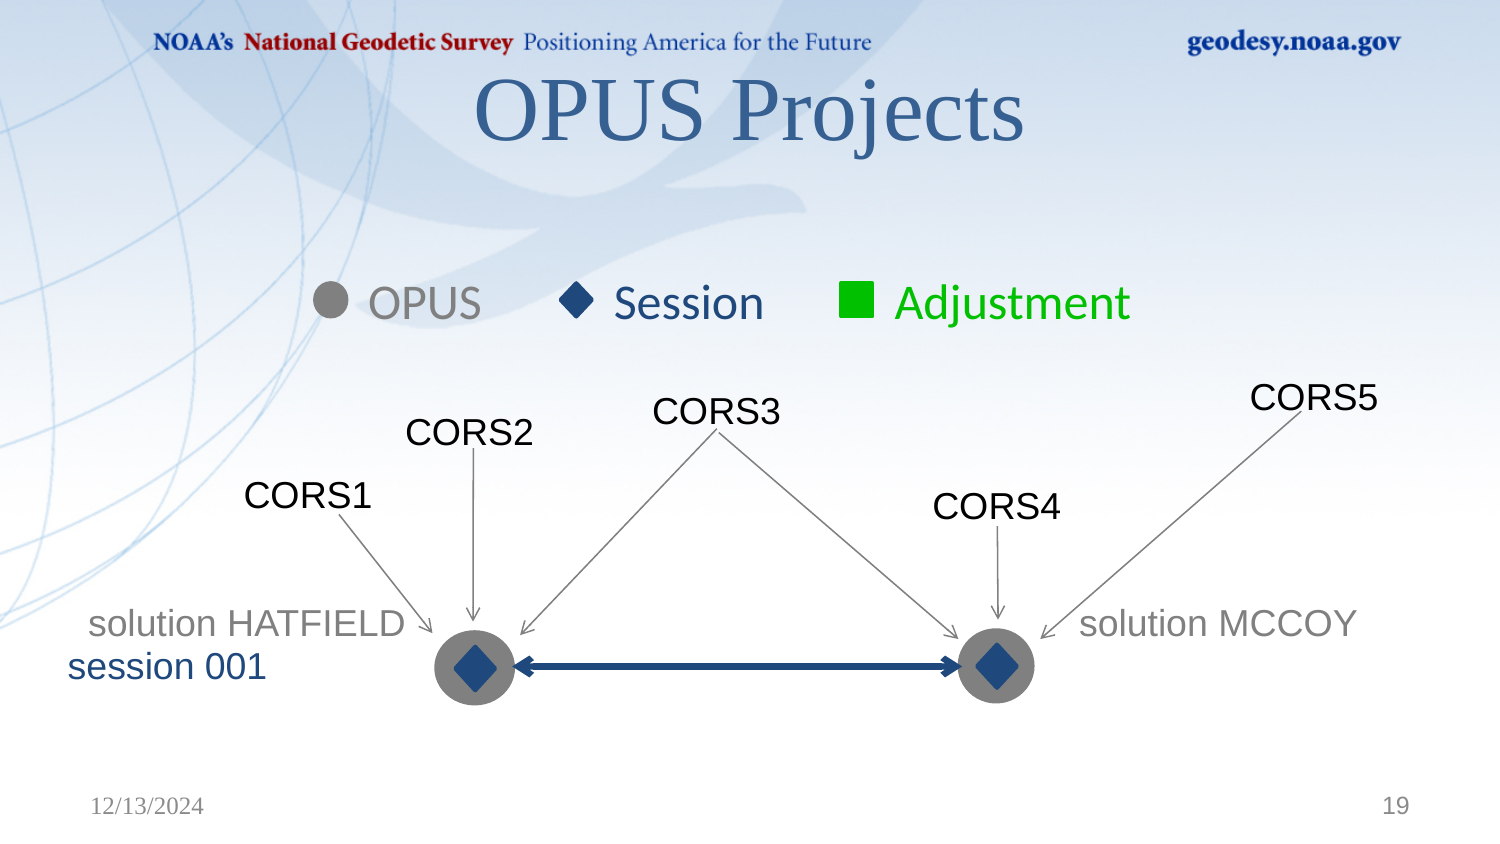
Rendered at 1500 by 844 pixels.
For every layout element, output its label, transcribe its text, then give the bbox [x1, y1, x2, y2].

picture [0, 0, 1500, 844]
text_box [718, 410, 1302, 702]
text_box CORS5 [1234, 365, 1394, 425]
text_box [338, 428, 714, 704]
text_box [314, 261, 1148, 338]
text_box solution HATFIELD [73, 591, 333, 652]
text_box solution MCCOY [1306, 591, 1373, 652]
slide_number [75, 782, 425, 827]
text_box CORS2 [390, 401, 549, 427]
text_box CORS3 [637, 379, 797, 427]
text_box session 001 [52, 634, 283, 695]
title OPUS Projects [75, 33, 1425, 175]
slide_number 19 [1074, 782, 1425, 827]
text_box CORS1 [228, 463, 333, 524]
